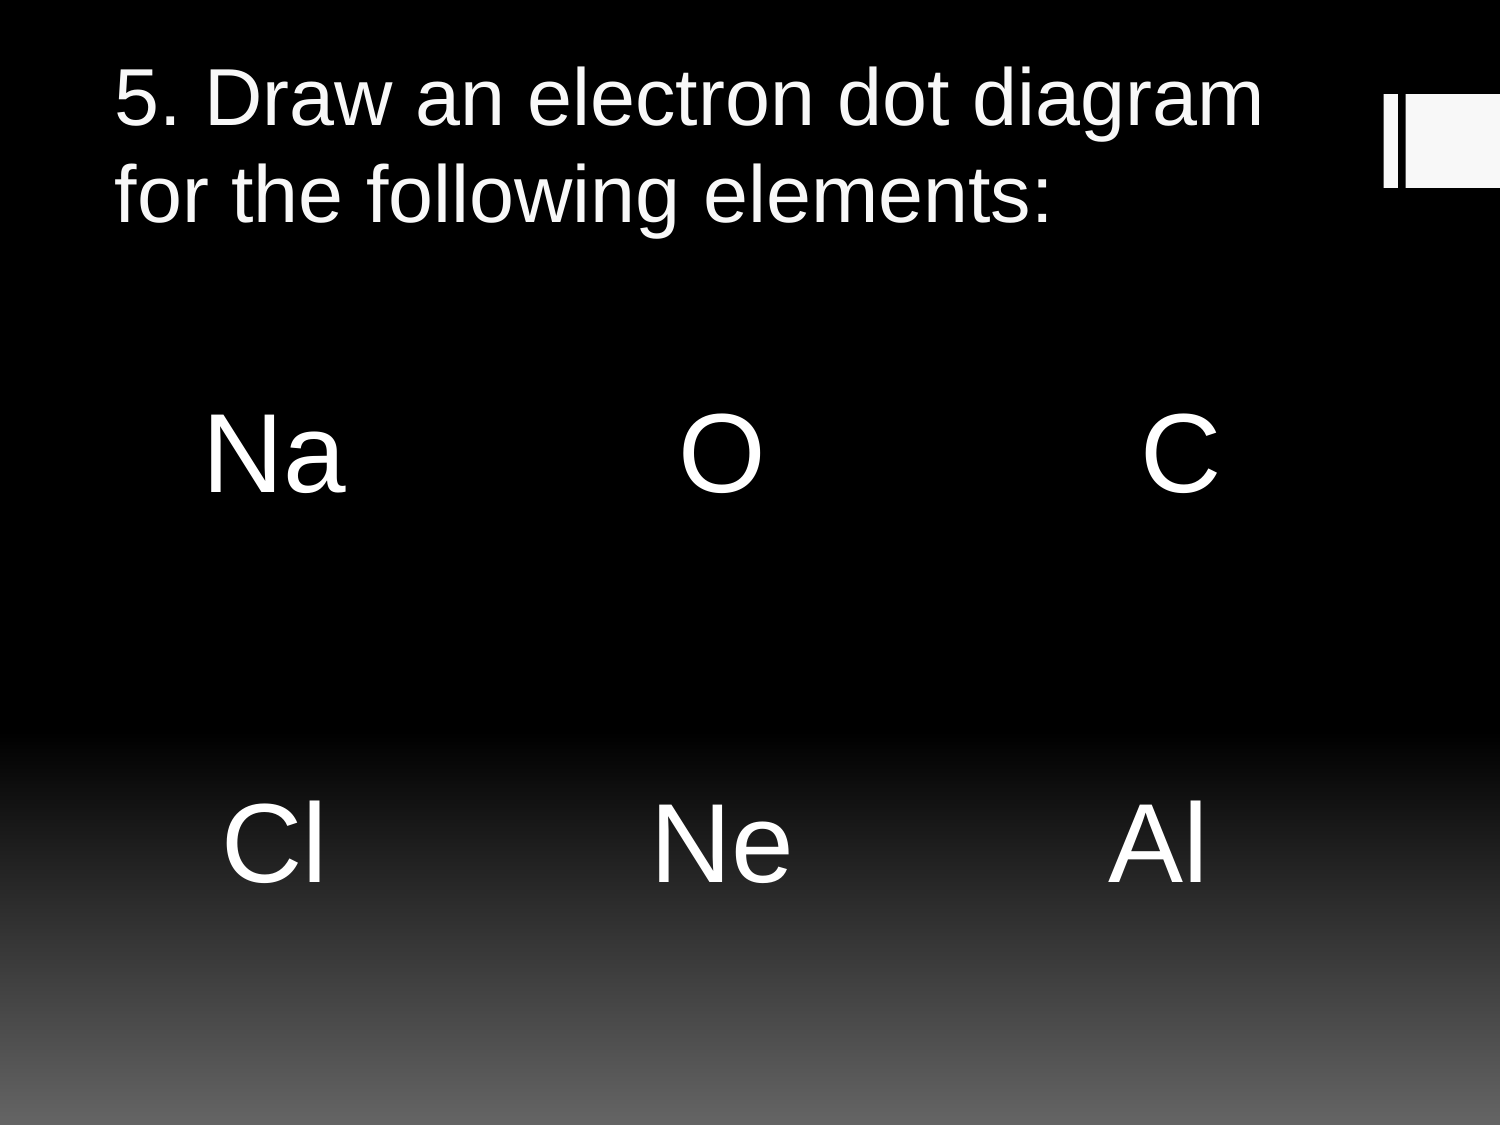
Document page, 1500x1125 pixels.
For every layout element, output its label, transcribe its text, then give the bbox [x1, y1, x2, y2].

text_box Na [187, 372, 363, 522]
text_box Al [1094, 762, 1224, 913]
title 5. Draw an electron dot diagram for the following elements: [99, 37, 1300, 250]
text_box C [1125, 372, 1237, 522]
text_box Ne [635, 762, 809, 913]
text_box O [663, 372, 781, 522]
text_box Cl [206, 762, 343, 913]
